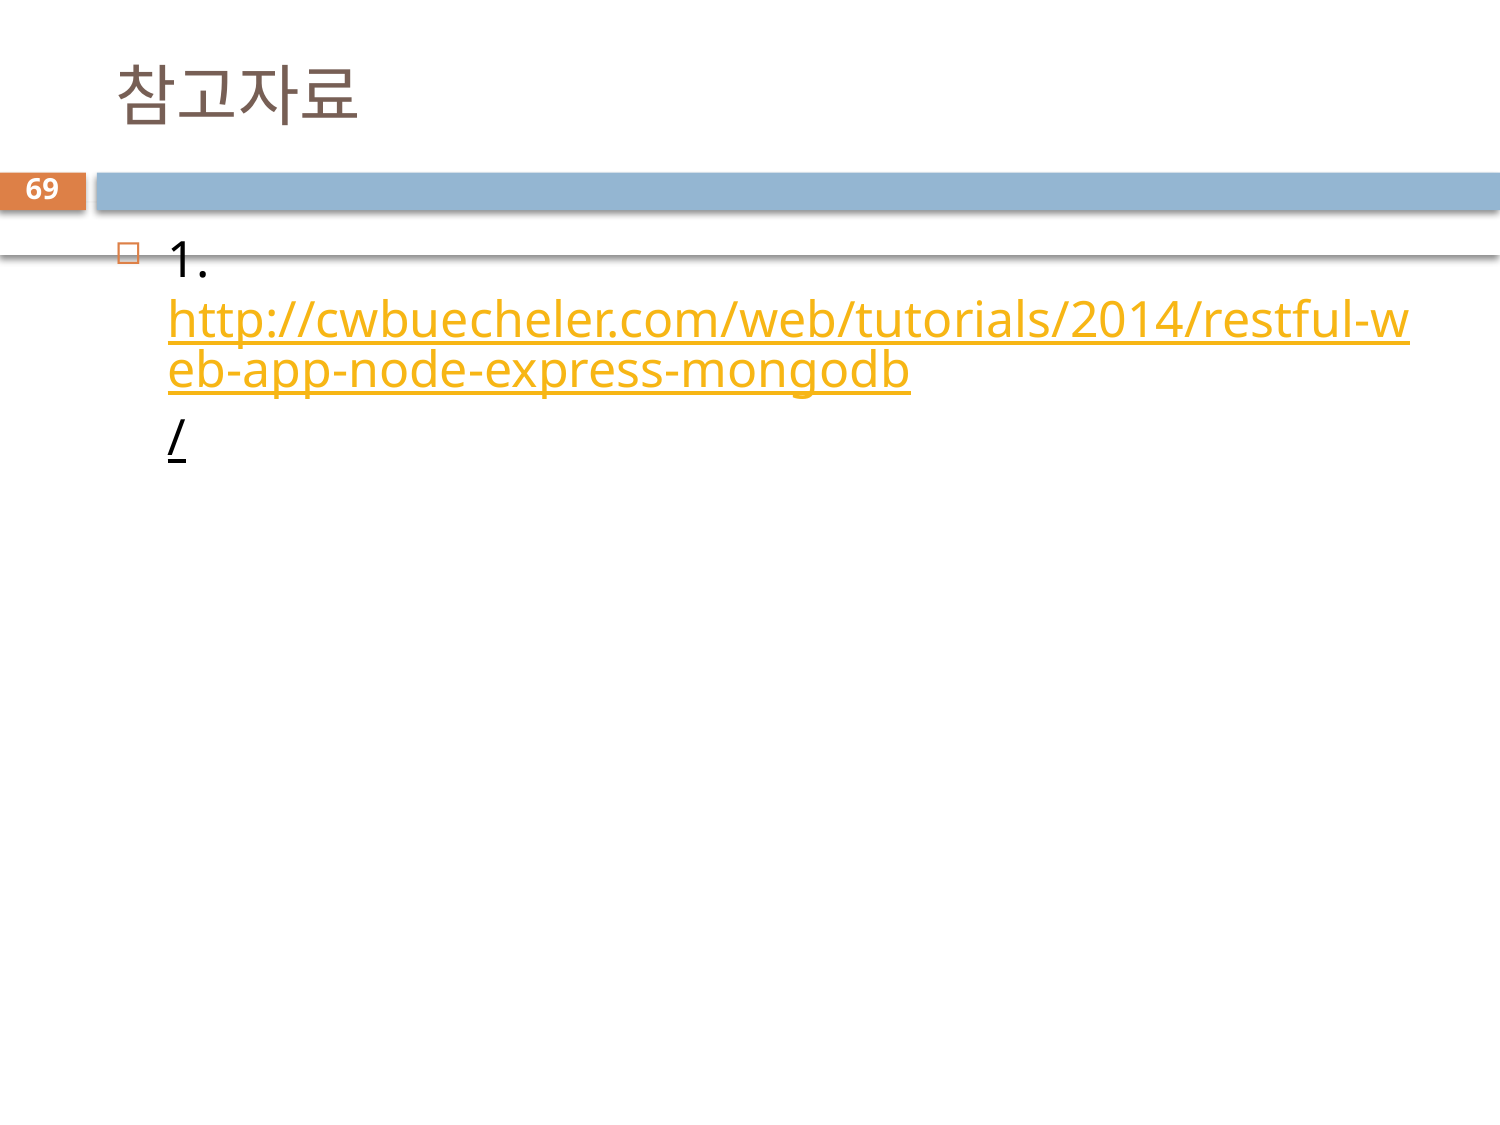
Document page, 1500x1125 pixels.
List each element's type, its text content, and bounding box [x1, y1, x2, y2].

slide_number 69 [0, 170, 87, 211]
title 참고자료 [100, 37, 1438, 149]
list 1. http://cwbuecheler.com/web/tutorials/2014/restful-web-app-node-express-mongodb/ [100, 219, 1438, 1047]
